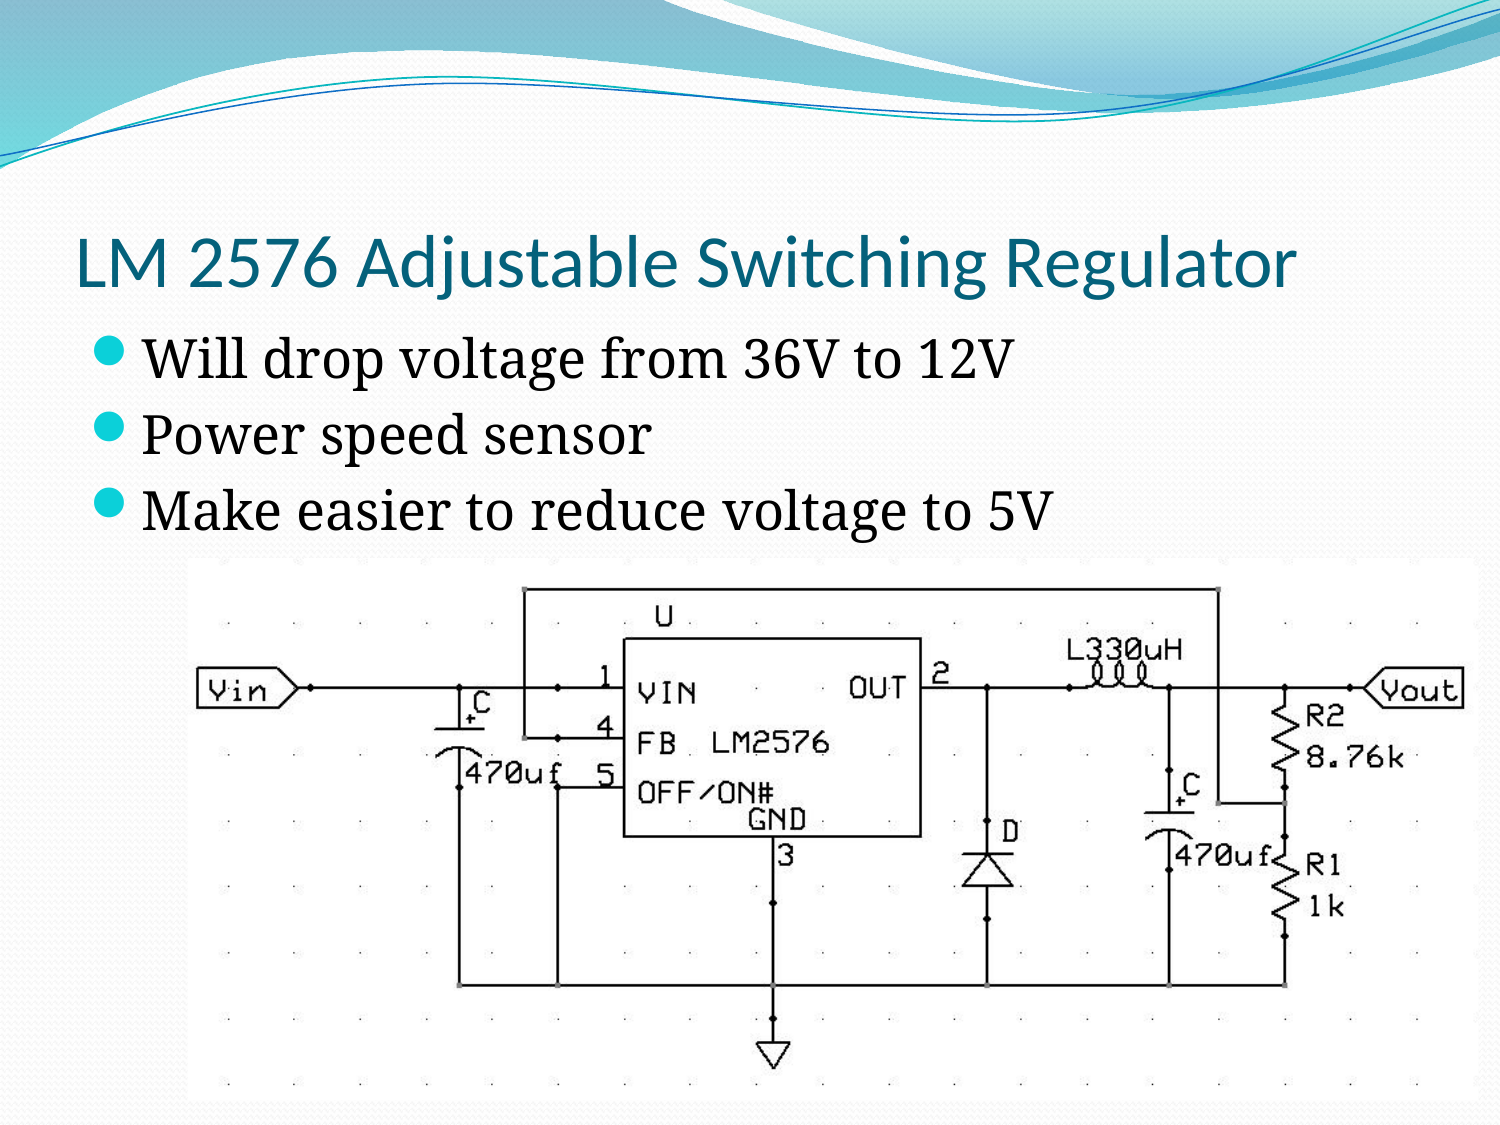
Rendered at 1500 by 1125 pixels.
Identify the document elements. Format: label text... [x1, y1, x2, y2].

title LM 2576 Adjustable Switching Regulator [75, 115, 1425, 303]
picture [187, 557, 1479, 1101]
list Will drop voltage from 36V to 12V Power speed sensor Make easier to reduce voltage to 5V [75, 317, 1425, 1038]
table_cell Solar Panels [181, 560, 187, 1038]
